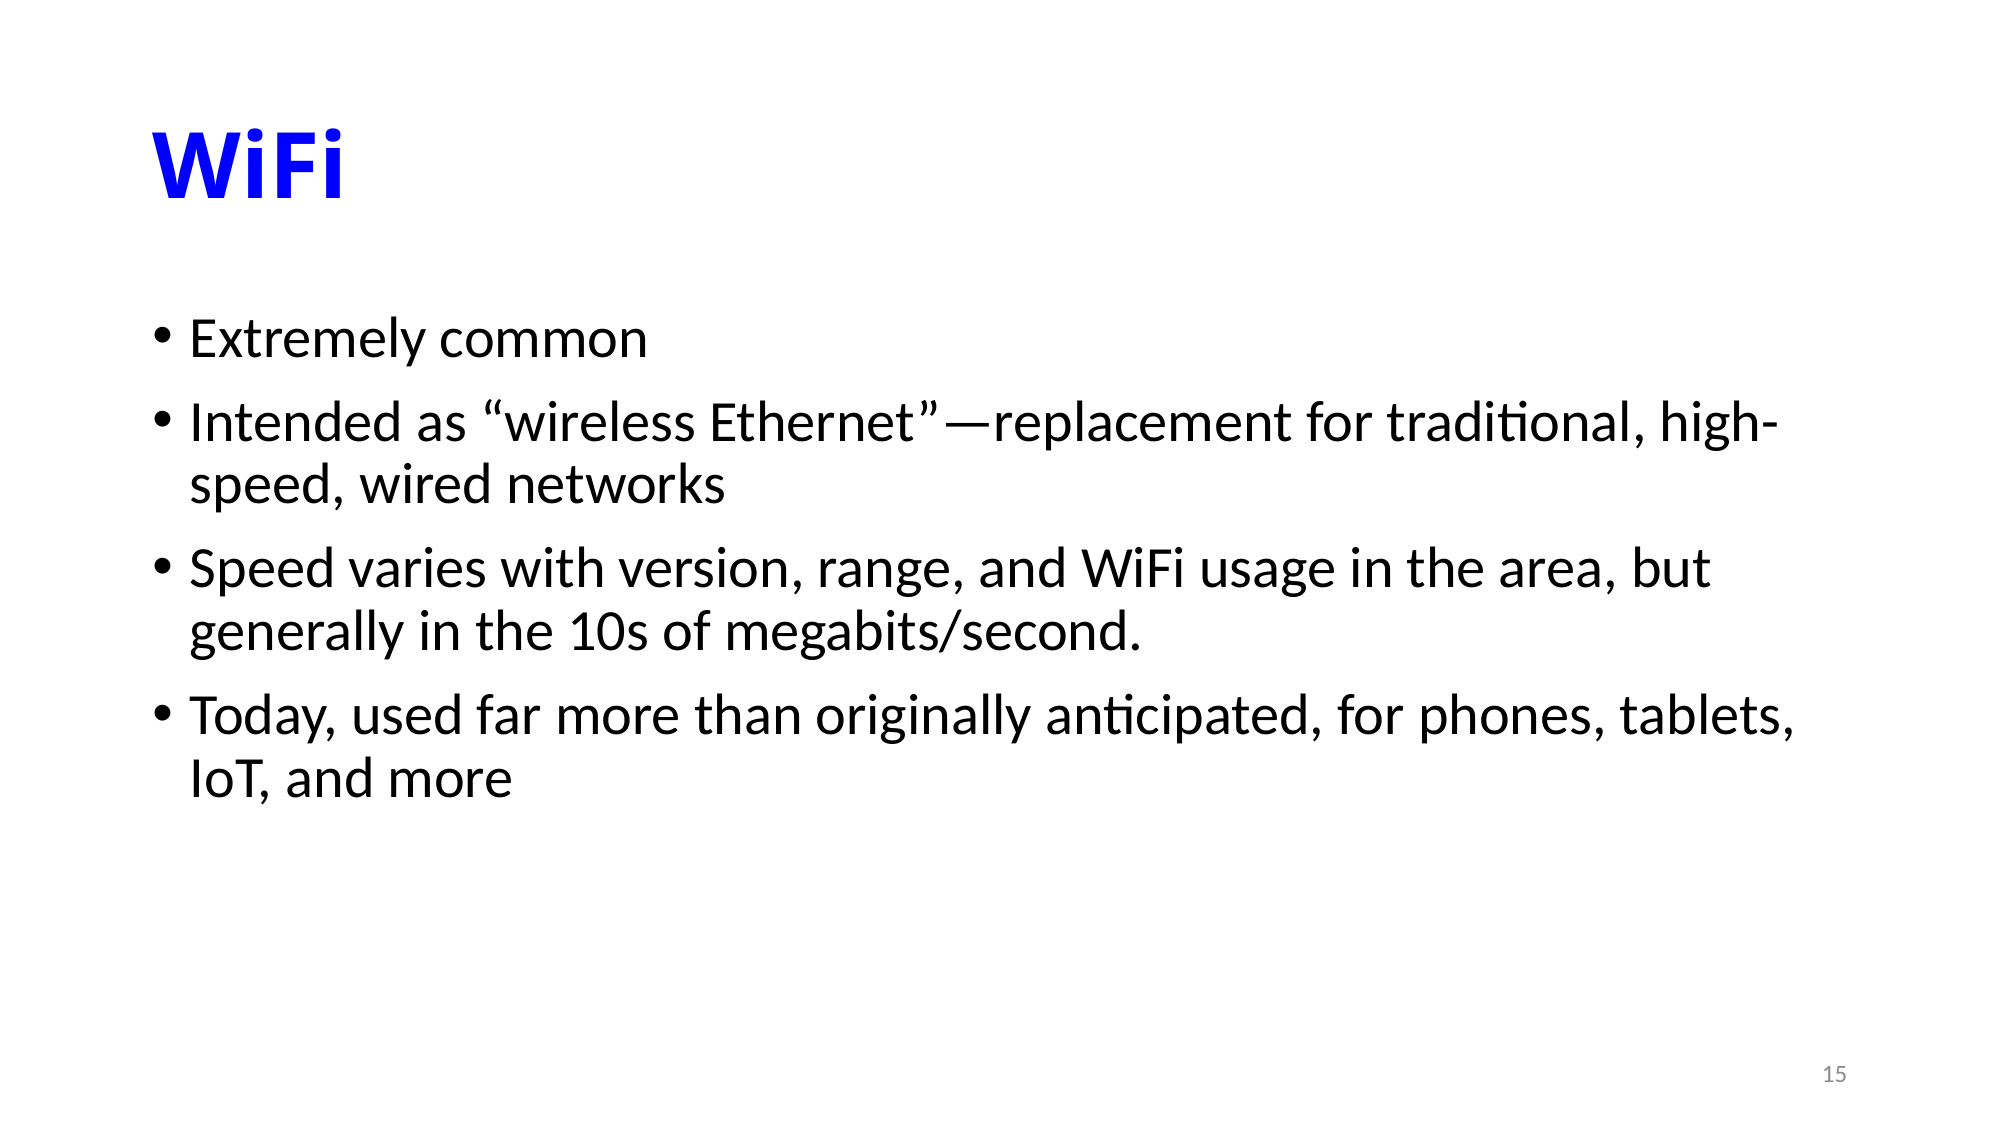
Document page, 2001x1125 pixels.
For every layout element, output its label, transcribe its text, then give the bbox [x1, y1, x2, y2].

slide_number 15 [1412, 1042, 1863, 1103]
title WiFi [137, 59, 1863, 278]
list Extremely common Intended as “wireless Ethernet”—replacement for traditional, high-speed, wired networks Speed varies with version, range, and WiFi usage in the area, but generally in the 10s of megabits/second. Today, used far more than originally anticipated, for phones, tablets, IoT, and more [137, 299, 1863, 1014]
